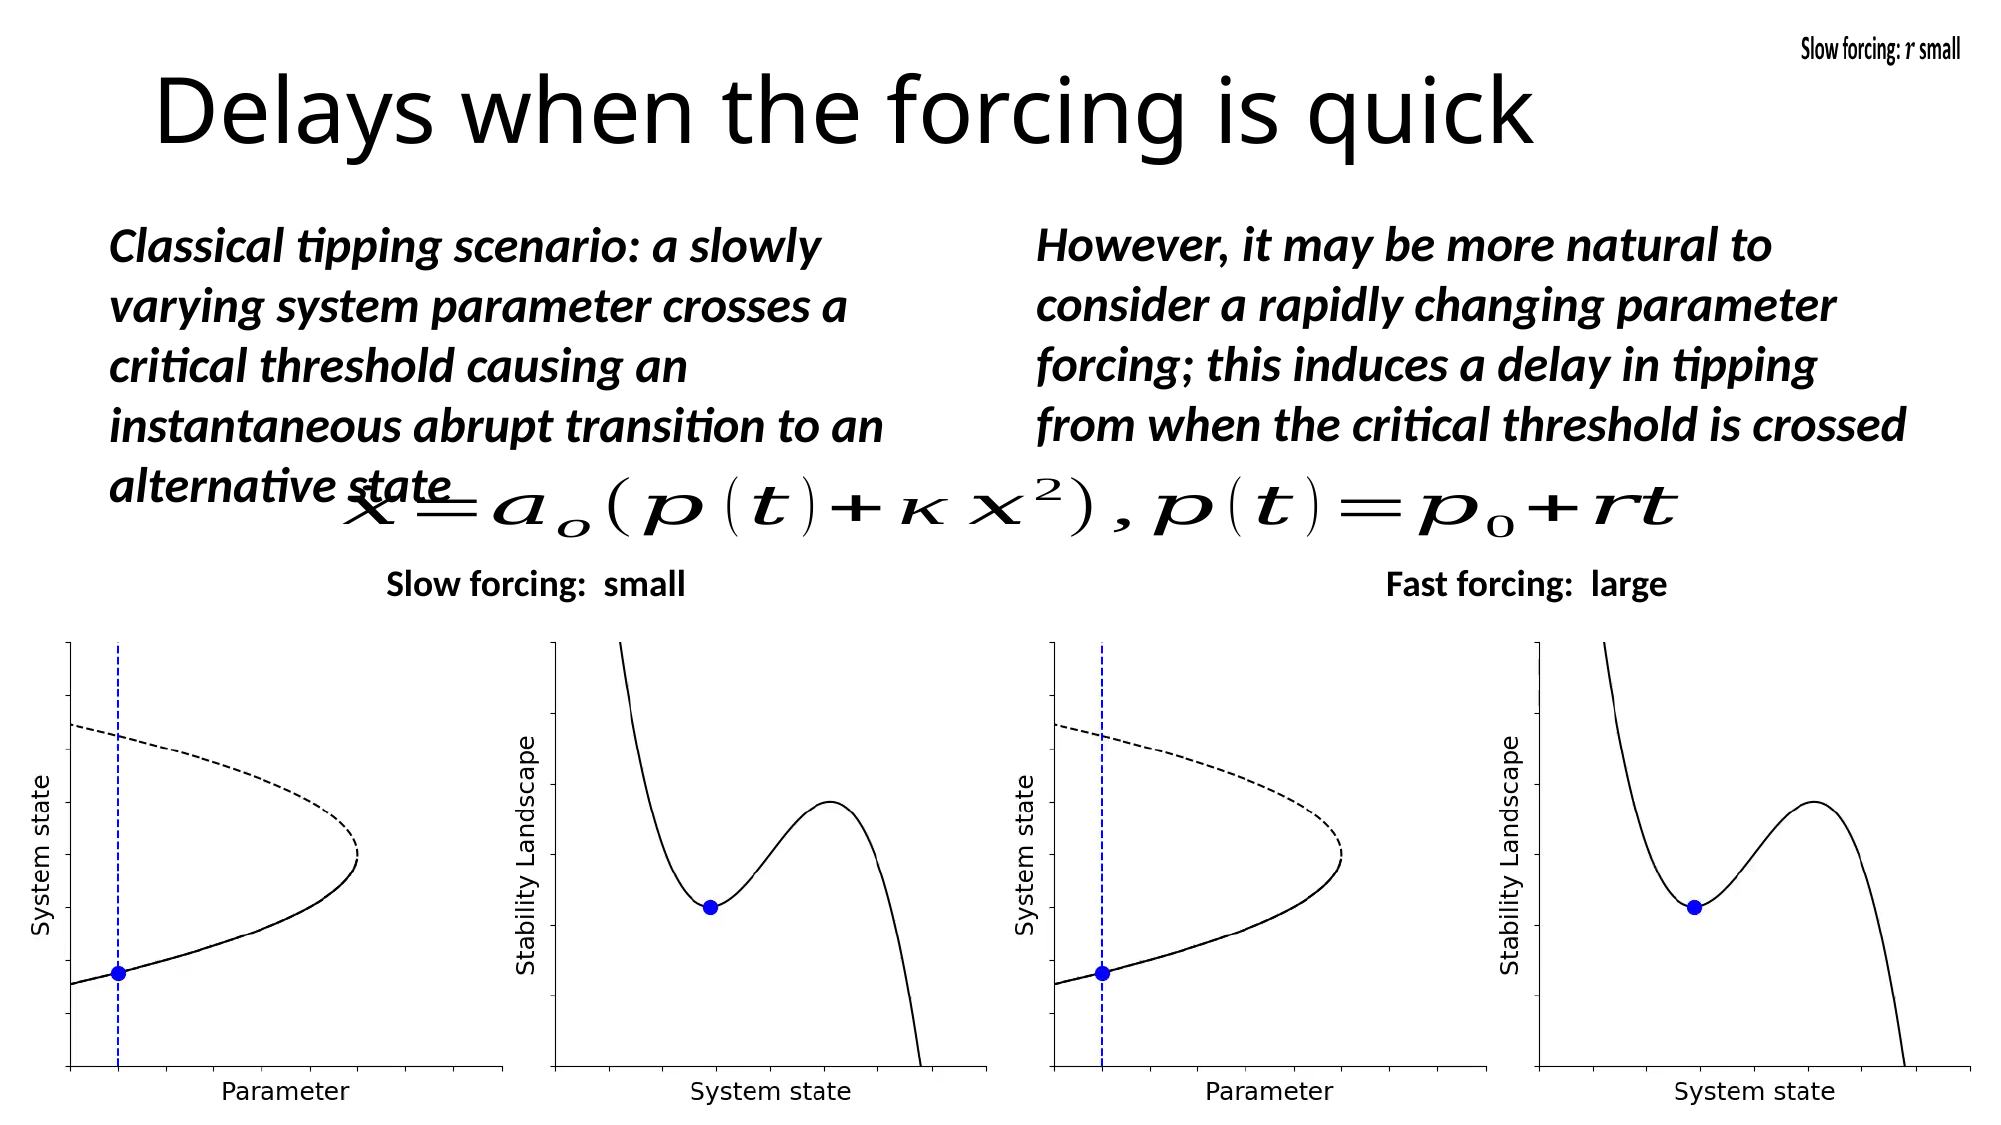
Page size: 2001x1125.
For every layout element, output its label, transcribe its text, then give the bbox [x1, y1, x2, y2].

title Delays when the forcing is quick [137, 59, 1863, 278]
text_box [15, 626, 999, 1120]
text_box However, it may be more natural to consider a rapidly changing parameter forcing; this induces a delay in tipping from when the critical threshold is crossed [1021, 204, 1935, 459]
picture [1776, 15, 1985, 89]
text_box Classical tipping scenario: a slowly varying system parameter crosses a critical threshold causing an instantaneous abrupt transition to an alternative state [94, 205, 979, 520]
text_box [999, 626, 1985, 1120]
